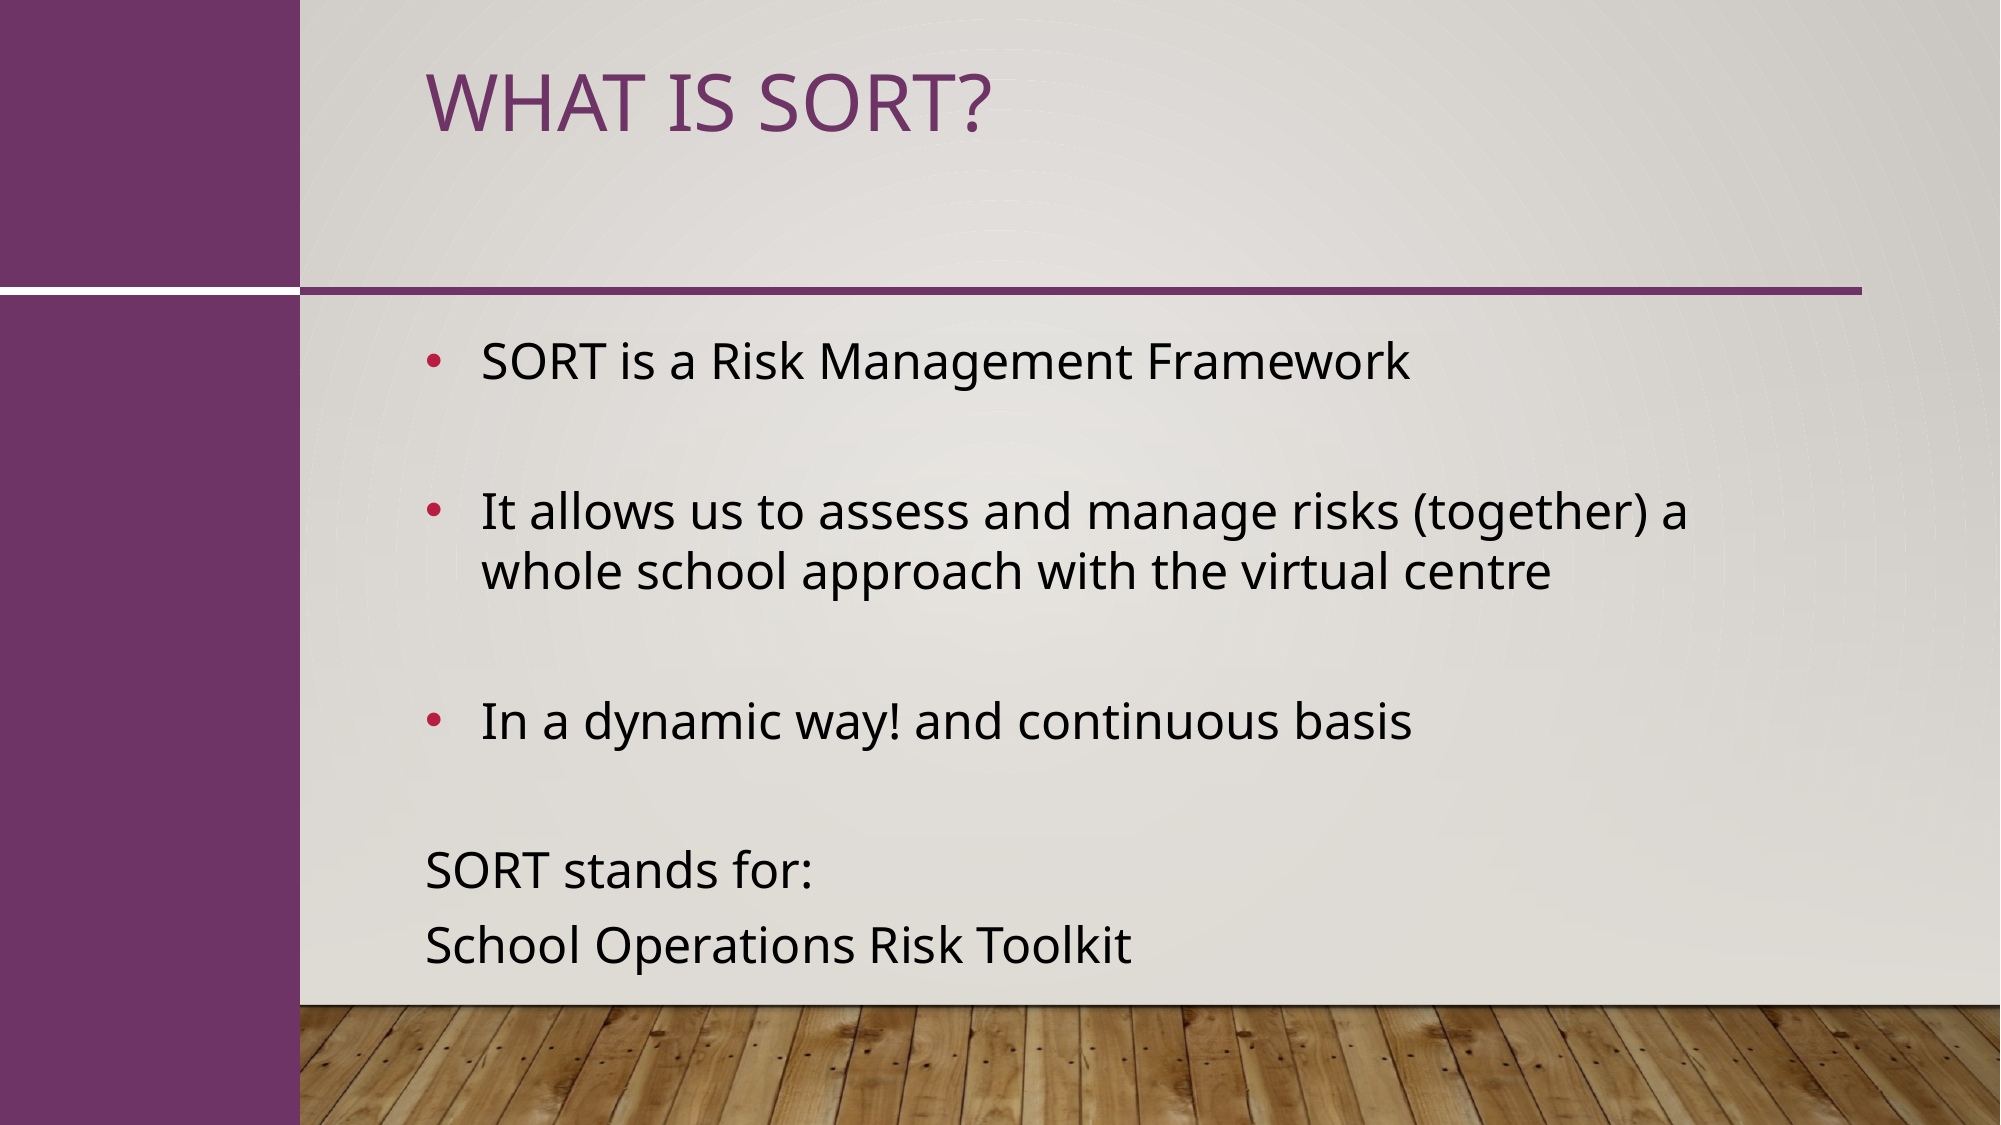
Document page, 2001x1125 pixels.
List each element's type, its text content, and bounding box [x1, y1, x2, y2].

list SORT is a Risk Management Framework It allows us to assess and manage risks (together) a whole school approach with the virtual centre In a dynamic way! and continuous basis SORT stands for: School Operations Risk Toolkit [410, 322, 1859, 989]
picture [300, 1005, 2000, 1125]
title What is sort? [410, 55, 1859, 257]
